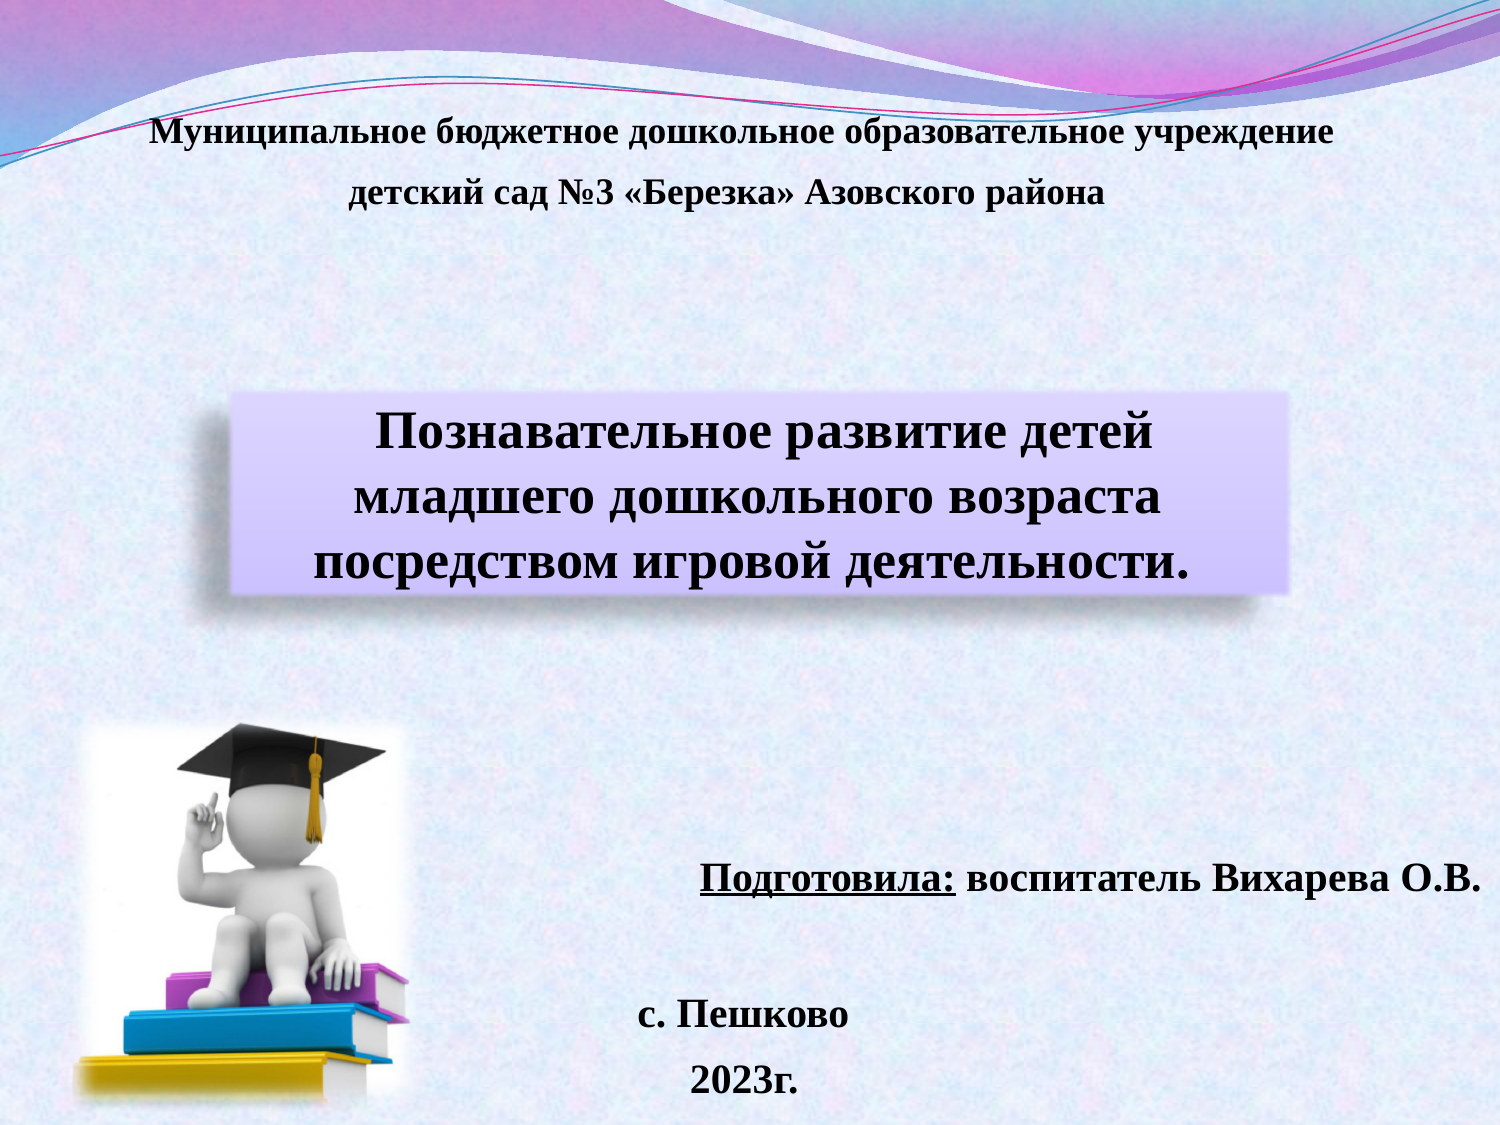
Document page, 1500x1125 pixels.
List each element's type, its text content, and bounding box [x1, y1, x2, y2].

text_box с. Пешково 2023г. [622, 978, 895, 1110]
text_box Муниципальное бюджетное дошкольное образовательное учреждение детский сад №3 «Березка» Азовского района [96, 98, 1474, 220]
text_box Подготовила: воспитатель Вихарева О.В. [684, 842, 1497, 907]
picture [64, 703, 426, 1112]
text_box Познавательное развитие детей младшего дошкольного возраста посредством игровой деятельности. [235, 396, 1285, 592]
